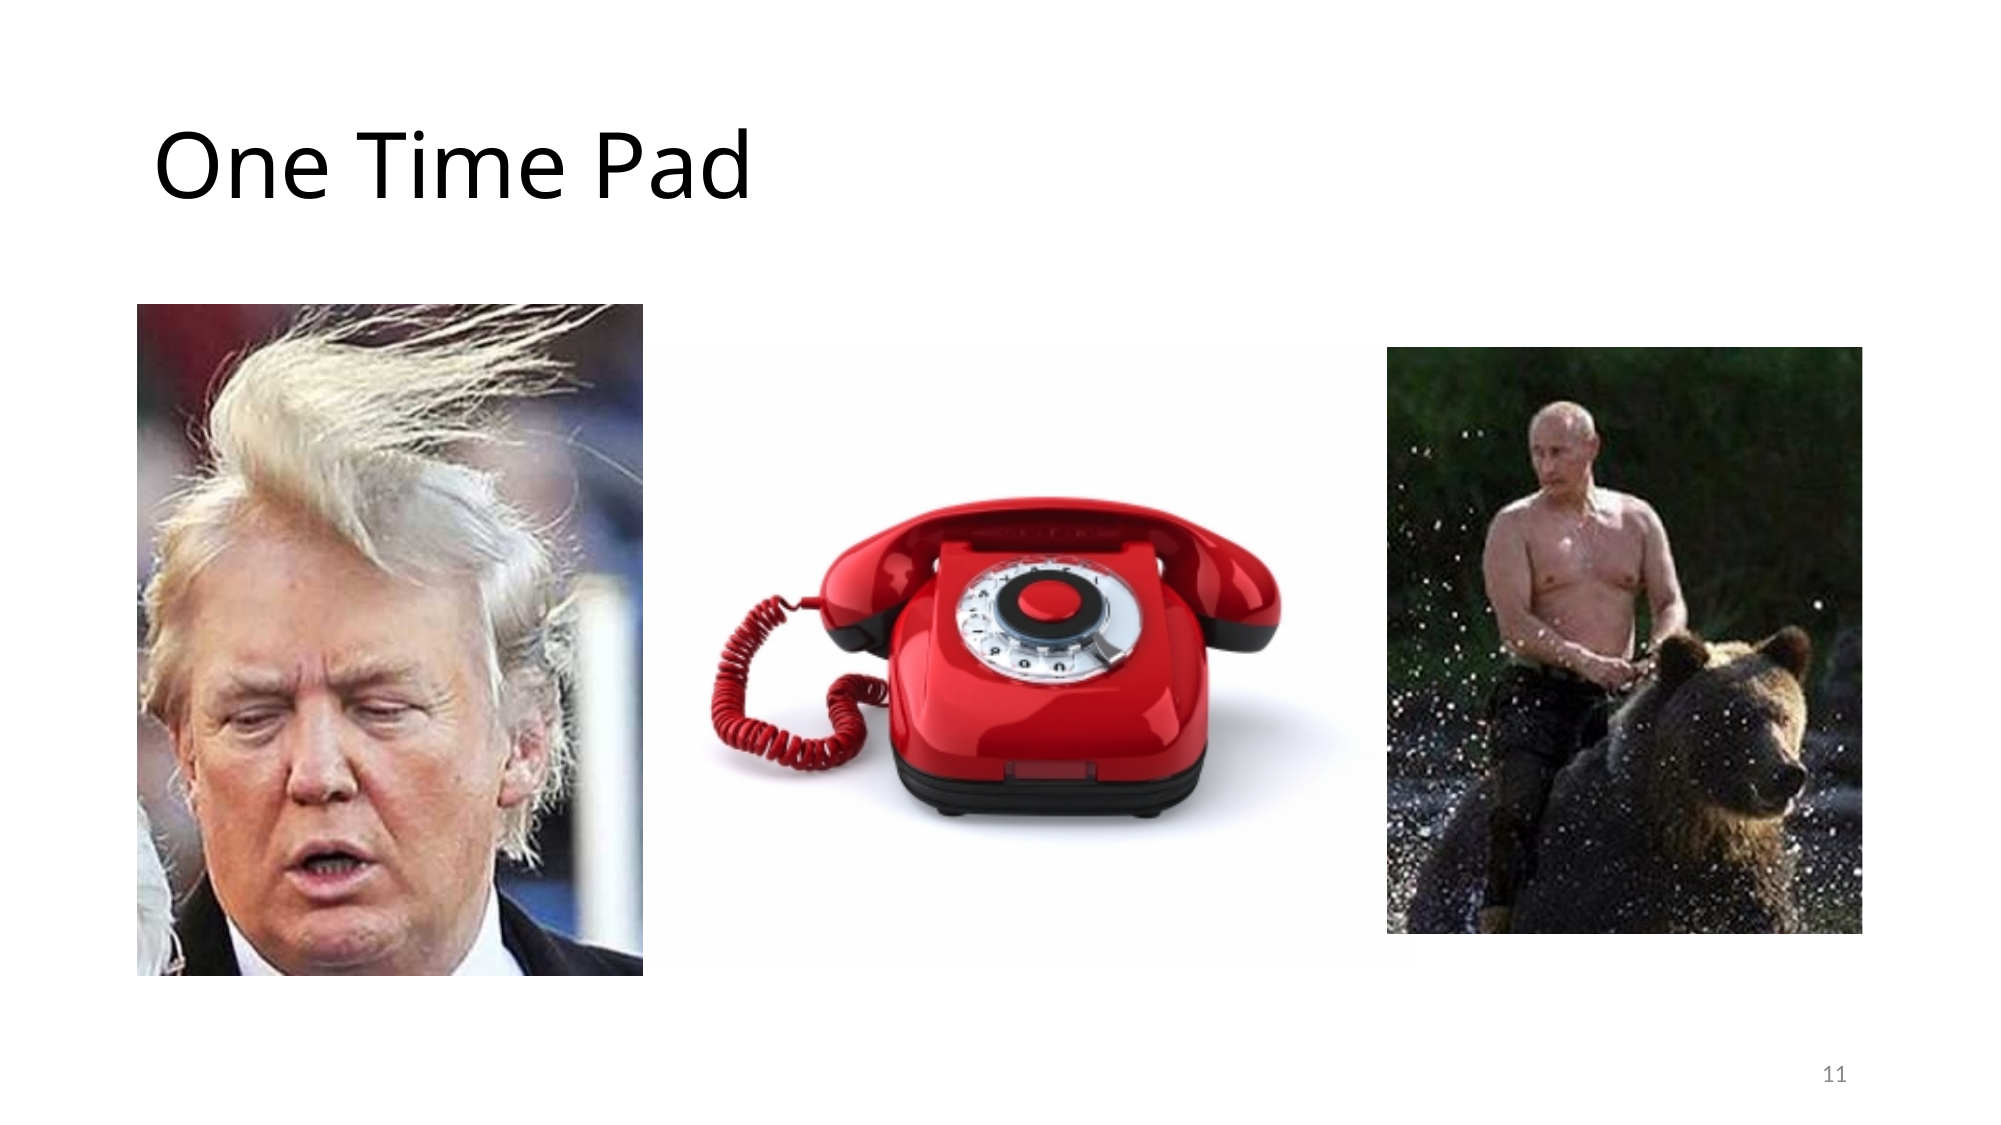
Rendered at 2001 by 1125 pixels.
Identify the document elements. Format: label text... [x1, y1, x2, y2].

title One Time Pad [137, 59, 1863, 278]
picture [1387, 346, 1863, 934]
picture [137, 304, 643, 977]
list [643, 343, 1417, 969]
slide_number 11 [1412, 1042, 1863, 1103]
